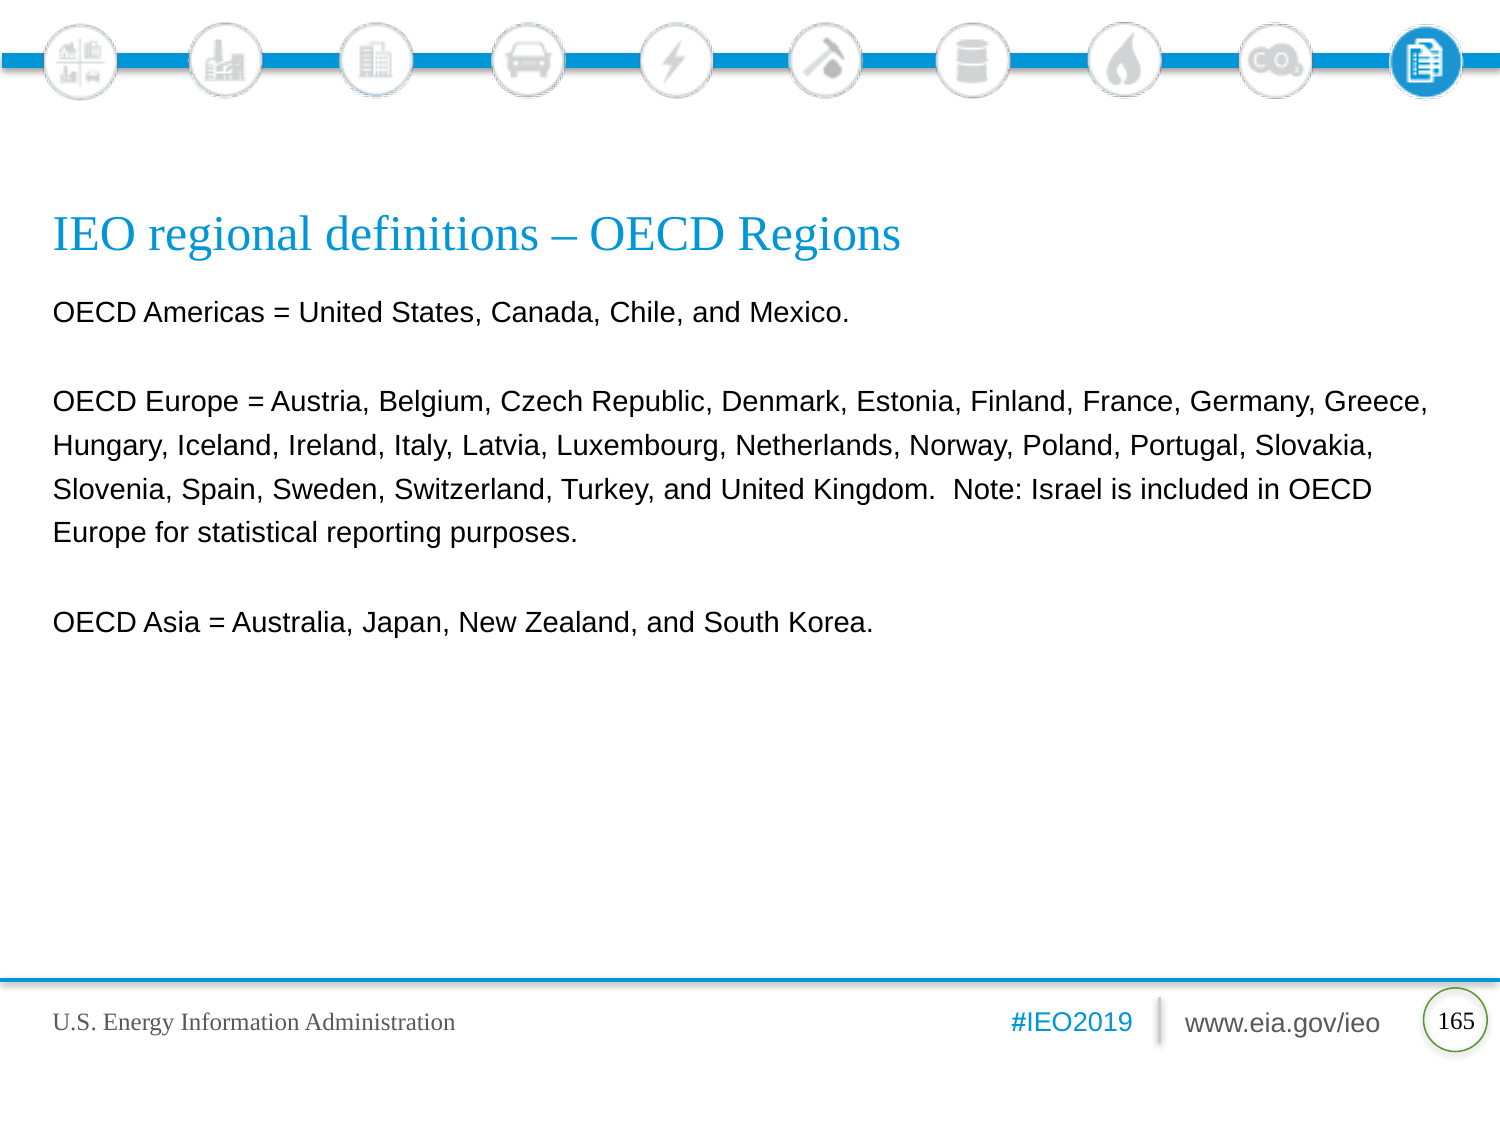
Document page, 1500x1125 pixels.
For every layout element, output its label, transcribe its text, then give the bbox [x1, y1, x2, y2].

picture [632, 16, 721, 105]
picture [483, 15, 572, 105]
picture [780, 16, 870, 105]
title IEO regional definitions – OECD Regions [38, 143, 1466, 268]
picture [34, 17, 122, 106]
picture [1081, 15, 1169, 105]
picture [1231, 17, 1319, 105]
picture [182, 16, 271, 105]
picture [331, 17, 421, 106]
picture [1381, 17, 1469, 105]
picture [929, 16, 1020, 105]
list OECD Americas = United States, Canada, Chile, and Mexico. OECD Europe = Austria, Belgium, Czech Republic, Denmark, Estonia, Finland, France, Germany, Greece, Hungary, Iceland, Ireland, Italy, Latvia, Luxembourg, Netherlands, Norway, Poland, Portugal, Slovakia, Slovenia, Spain, Sweden, Switzerland, Turkey, and United Kingdom. Note: Israel is included in OECD Europe for statistical reporting purposes. OECD Asia = Australia, Japan, New Zealand, and South Korea. [38, 277, 1465, 951]
slide_number 165 [1411, 989, 1500, 1050]
